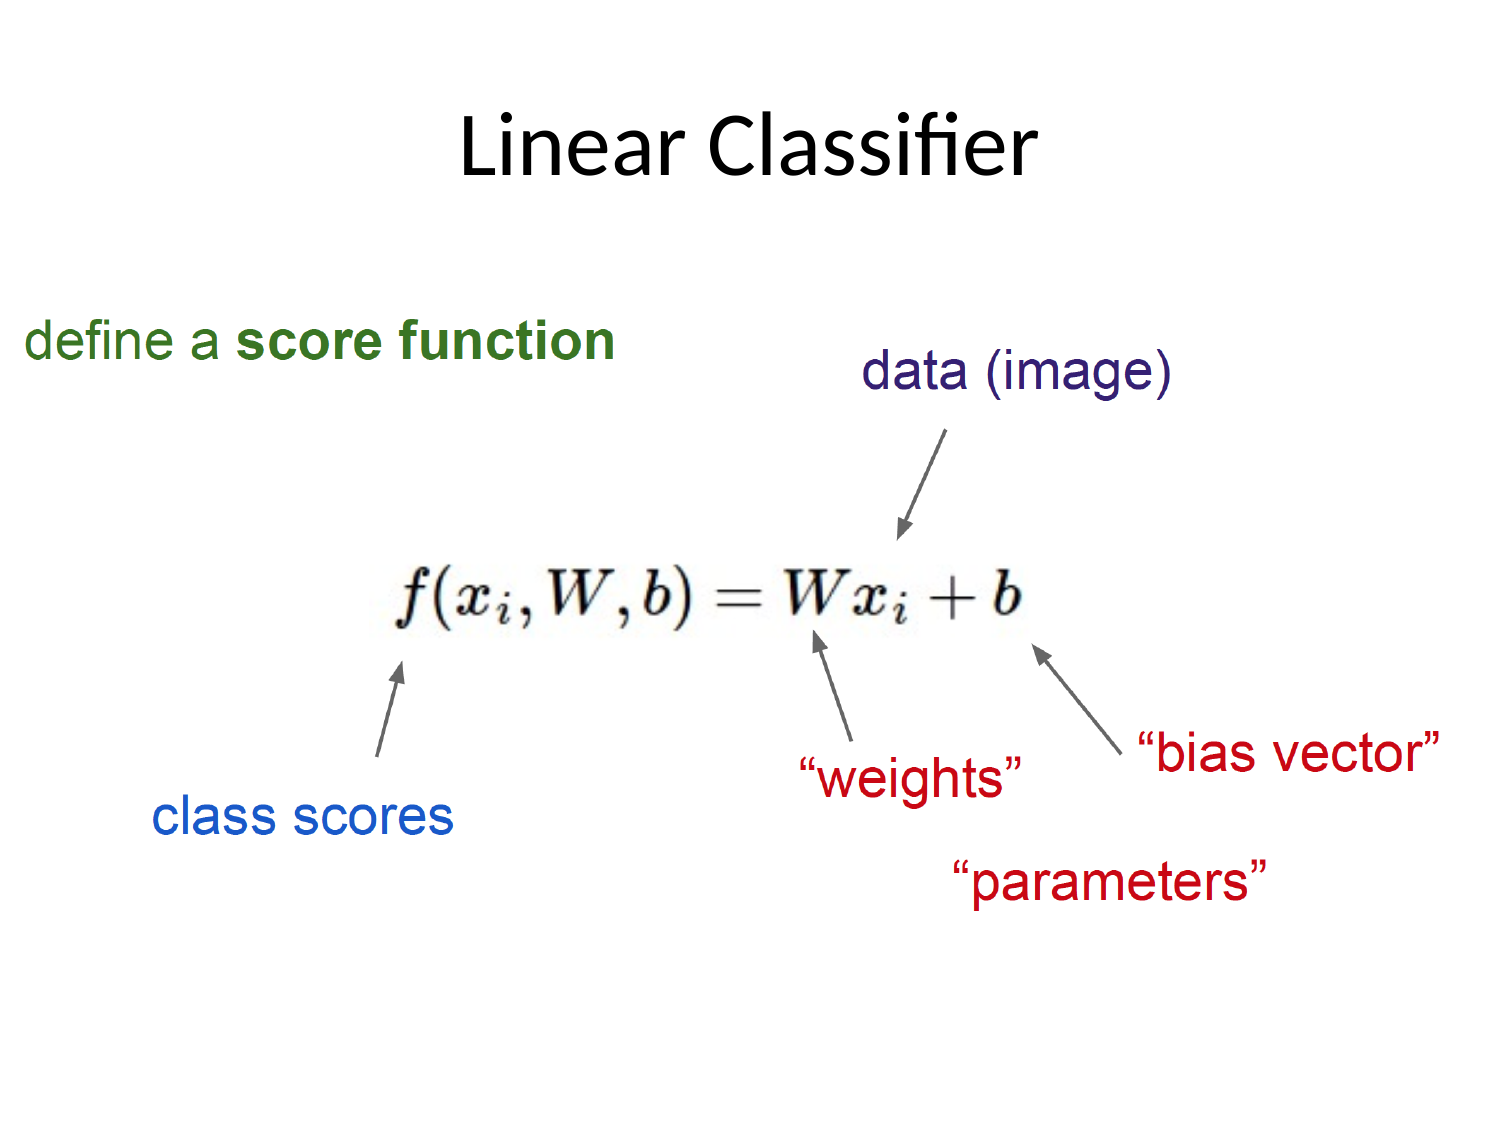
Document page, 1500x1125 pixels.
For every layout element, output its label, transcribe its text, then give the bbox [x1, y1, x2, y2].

title Linear Classifier [75, 45, 1425, 233]
picture [0, 270, 1500, 955]
